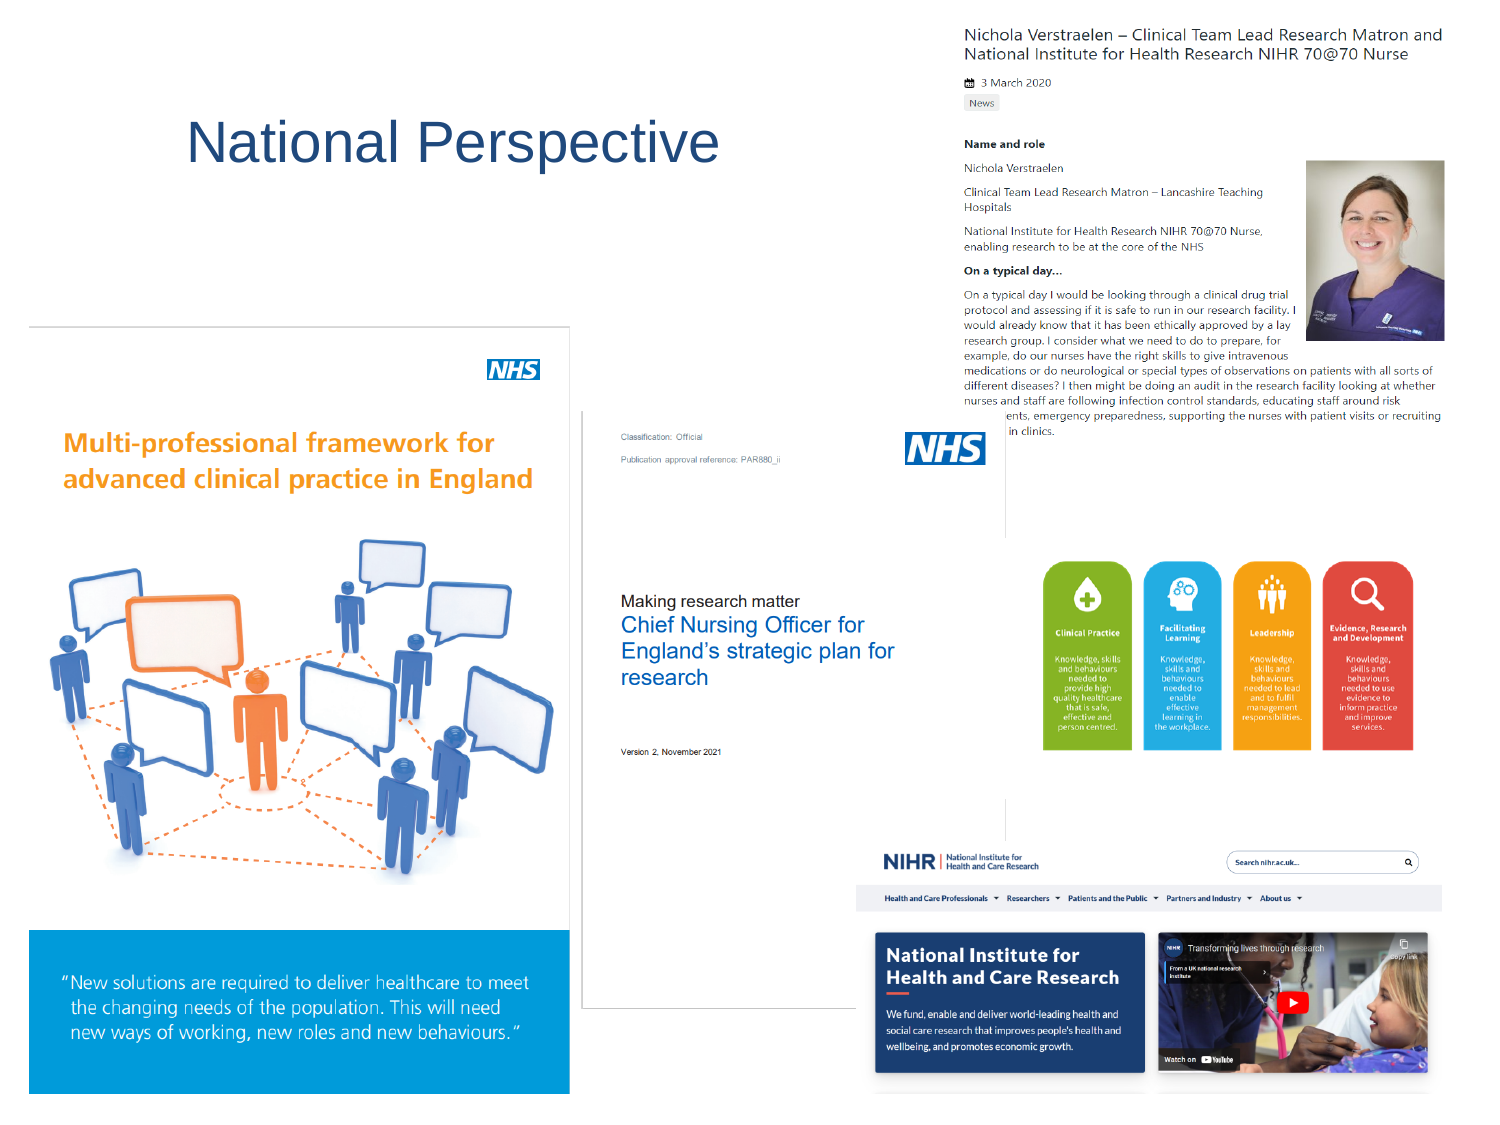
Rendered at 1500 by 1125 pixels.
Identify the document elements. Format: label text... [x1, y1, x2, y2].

picture [29, 326, 570, 929]
title National Perspective [75, 45, 833, 233]
picture [581, 18, 1470, 1095]
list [945, 538, 1499, 799]
